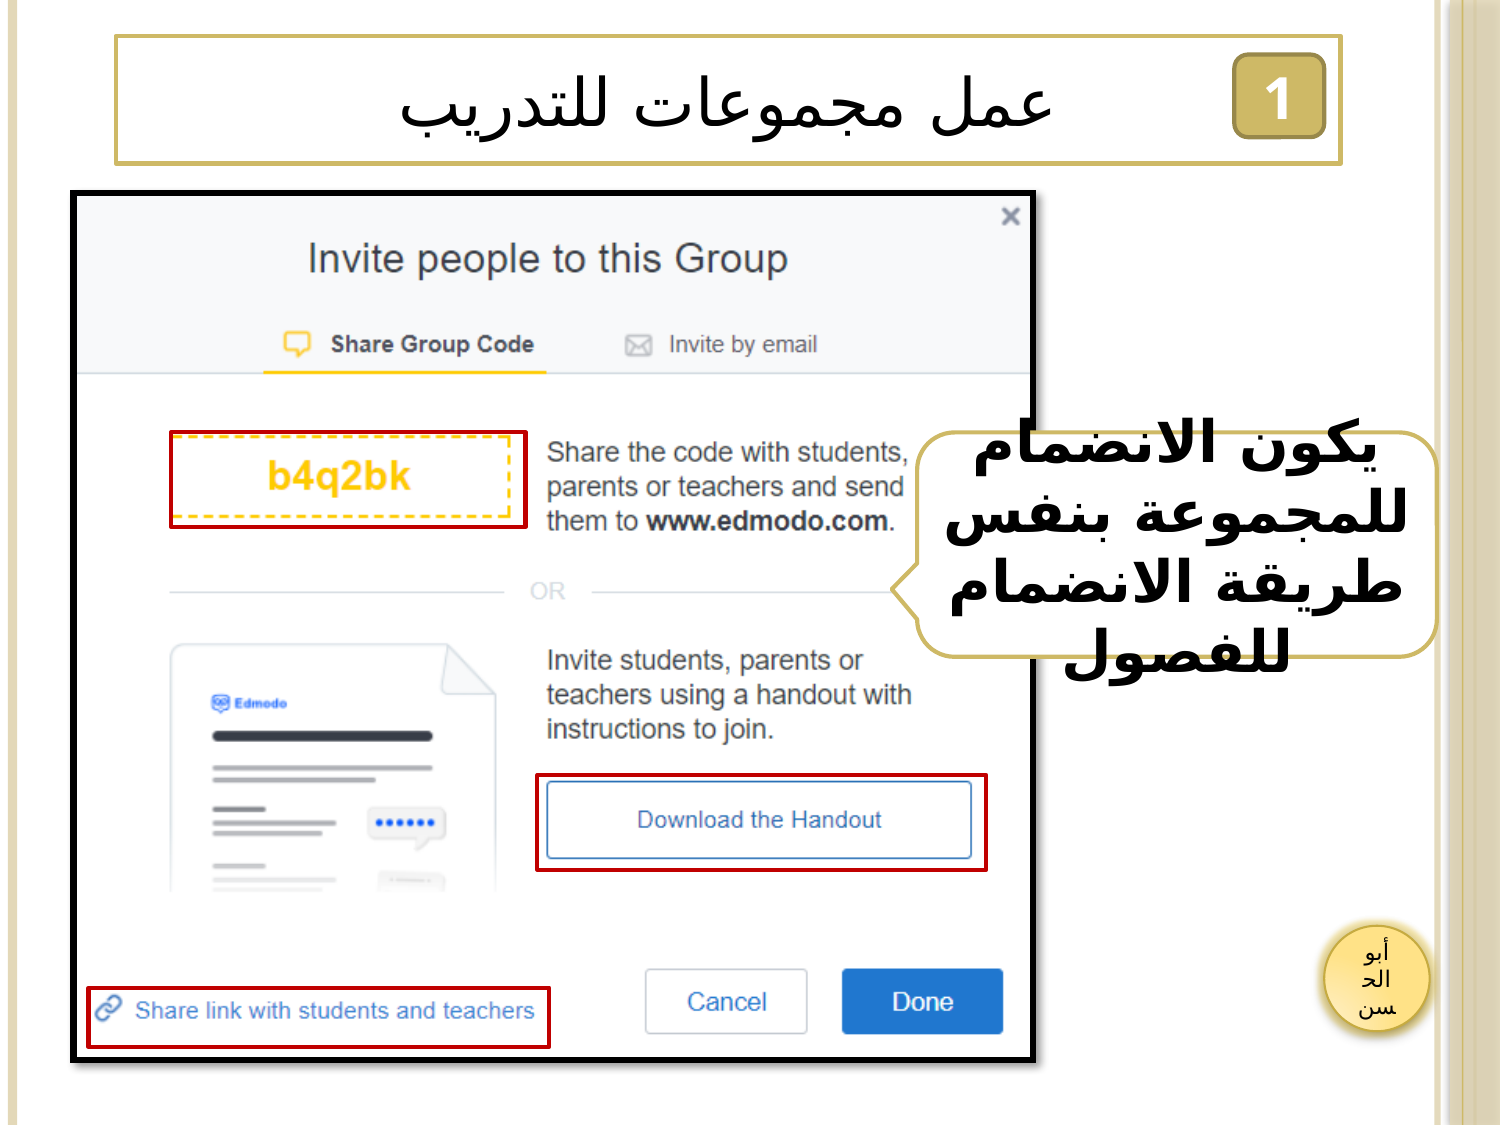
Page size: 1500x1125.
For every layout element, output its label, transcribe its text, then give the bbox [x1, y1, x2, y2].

picture [76, 195, 1031, 1058]
text_box يكون الانضمام للمجموعة بنفس طريقة الانضمام للفصول [1037, 430, 1439, 659]
text_box أبو الحسن [1324, 925, 1430, 1032]
text_box 1 [1232, 52, 1327, 140]
title عمل مجموعات للتدريب [114, 34, 1343, 166]
